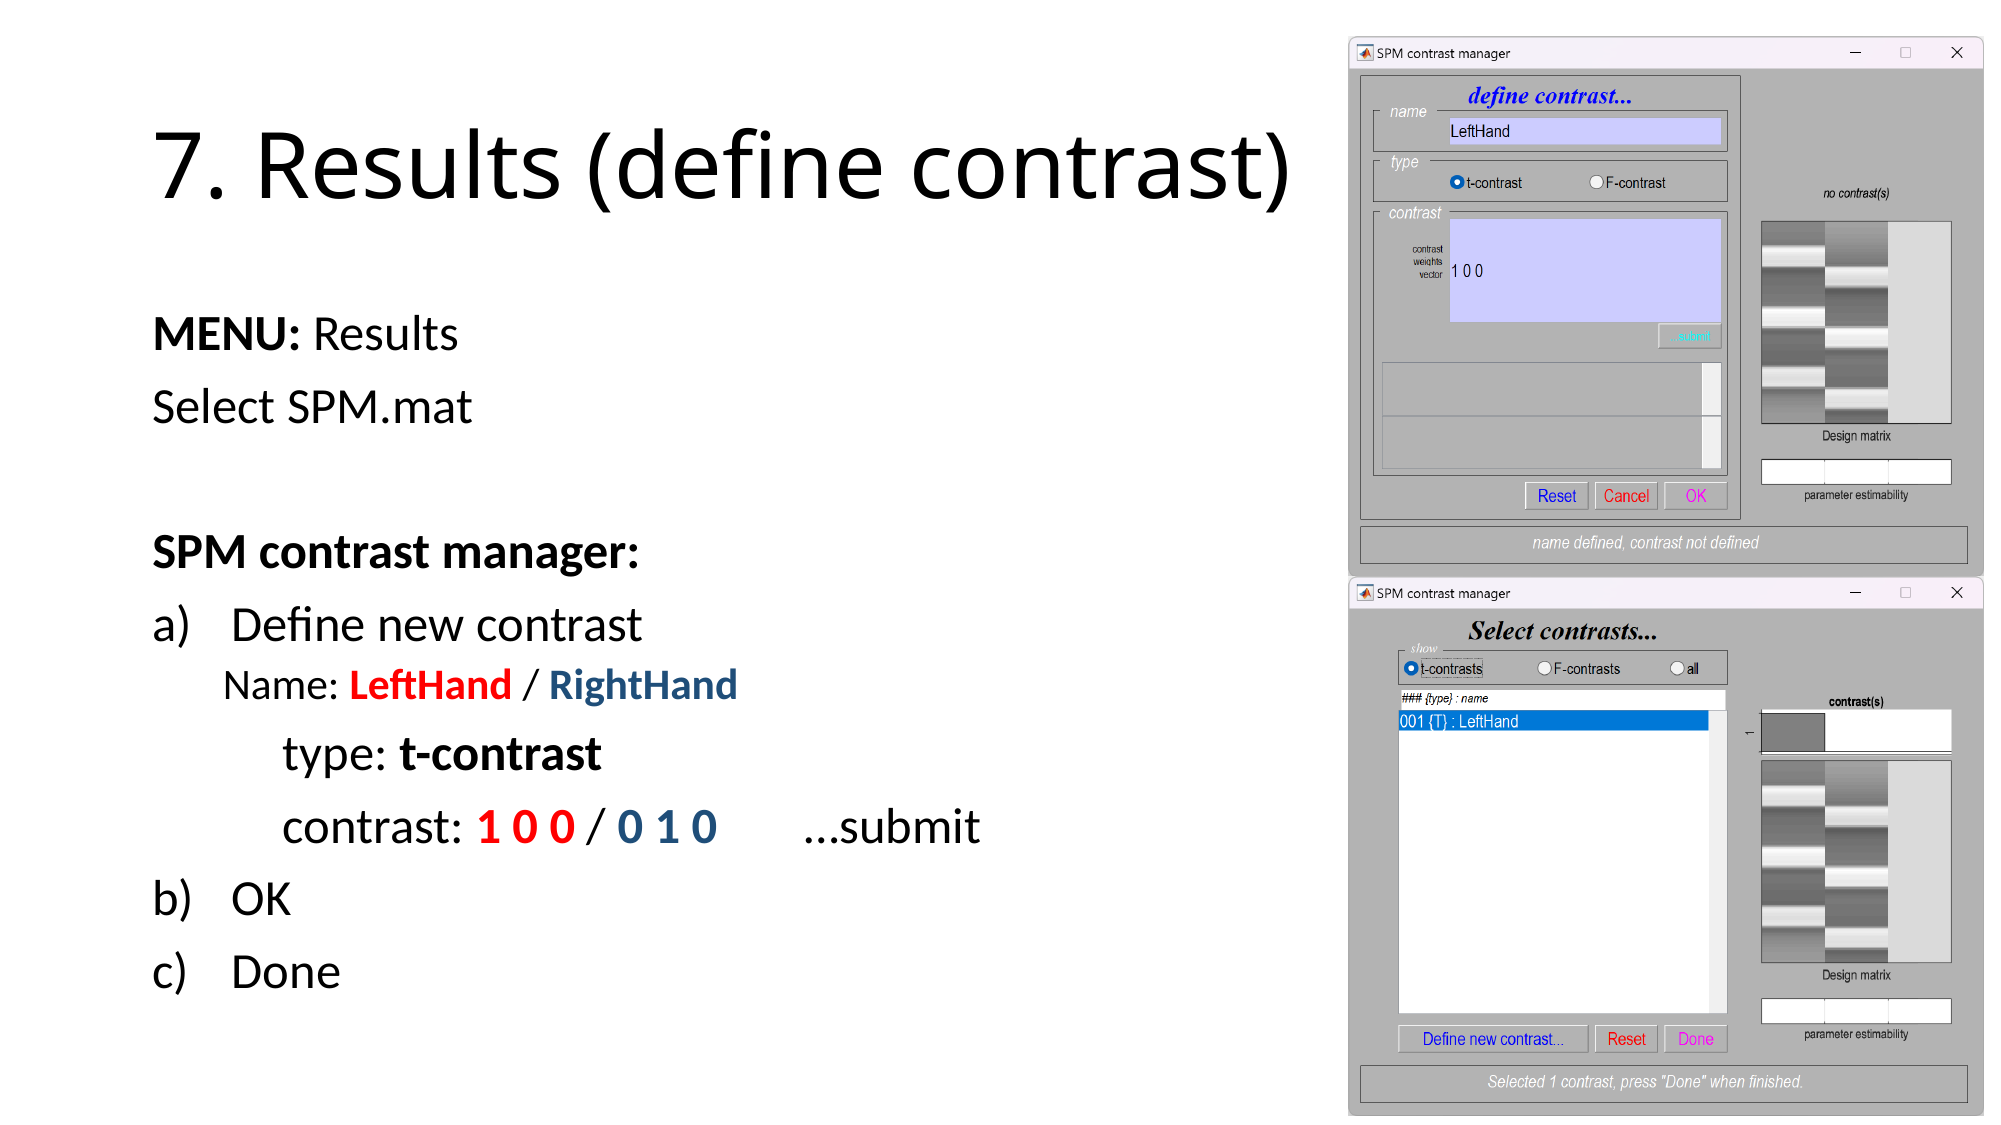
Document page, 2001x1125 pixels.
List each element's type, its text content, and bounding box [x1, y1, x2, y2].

title 7. Results (define contrast) [137, 59, 1348, 278]
list MENU: Results Select SPM.mat SPM contrast manager: Define new contrast Name: LeftHand / RightHand type: t-contrast contrast: 1 0 0 / 0 1 0 …submit OK Done [137, 299, 1348, 1014]
picture [1348, 36, 1984, 1116]
